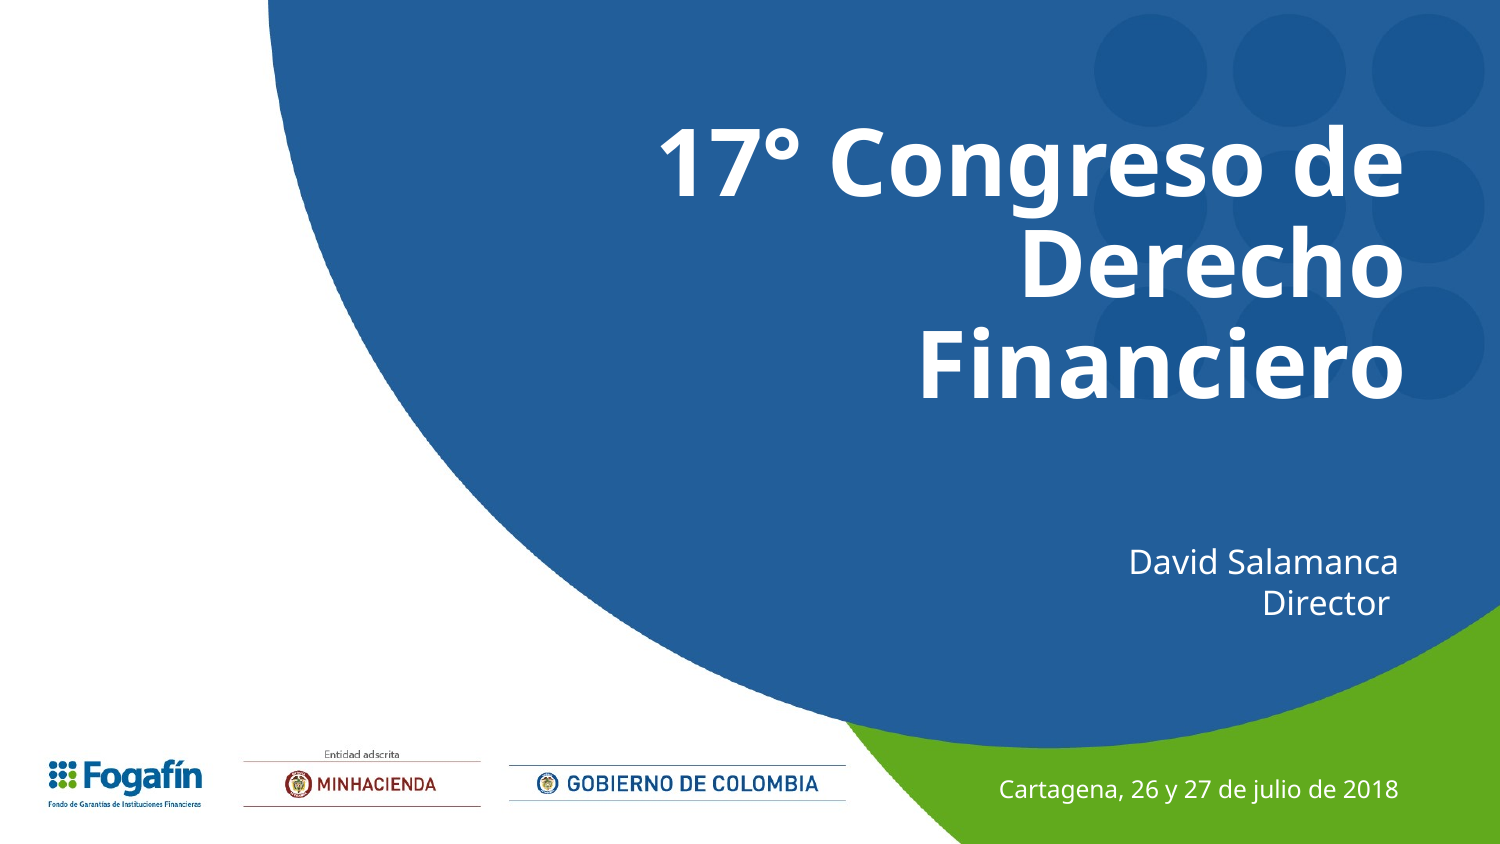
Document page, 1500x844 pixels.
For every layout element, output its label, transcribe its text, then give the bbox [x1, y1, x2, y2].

picture [0, 0, 1500, 844]
title 17° Congreso de Derecho Financiero [492, 234, 1422, 427]
subtitle David Salamanca Director Cartagena, 26 y 27 de julio de 2018 [663, 411, 1415, 815]
